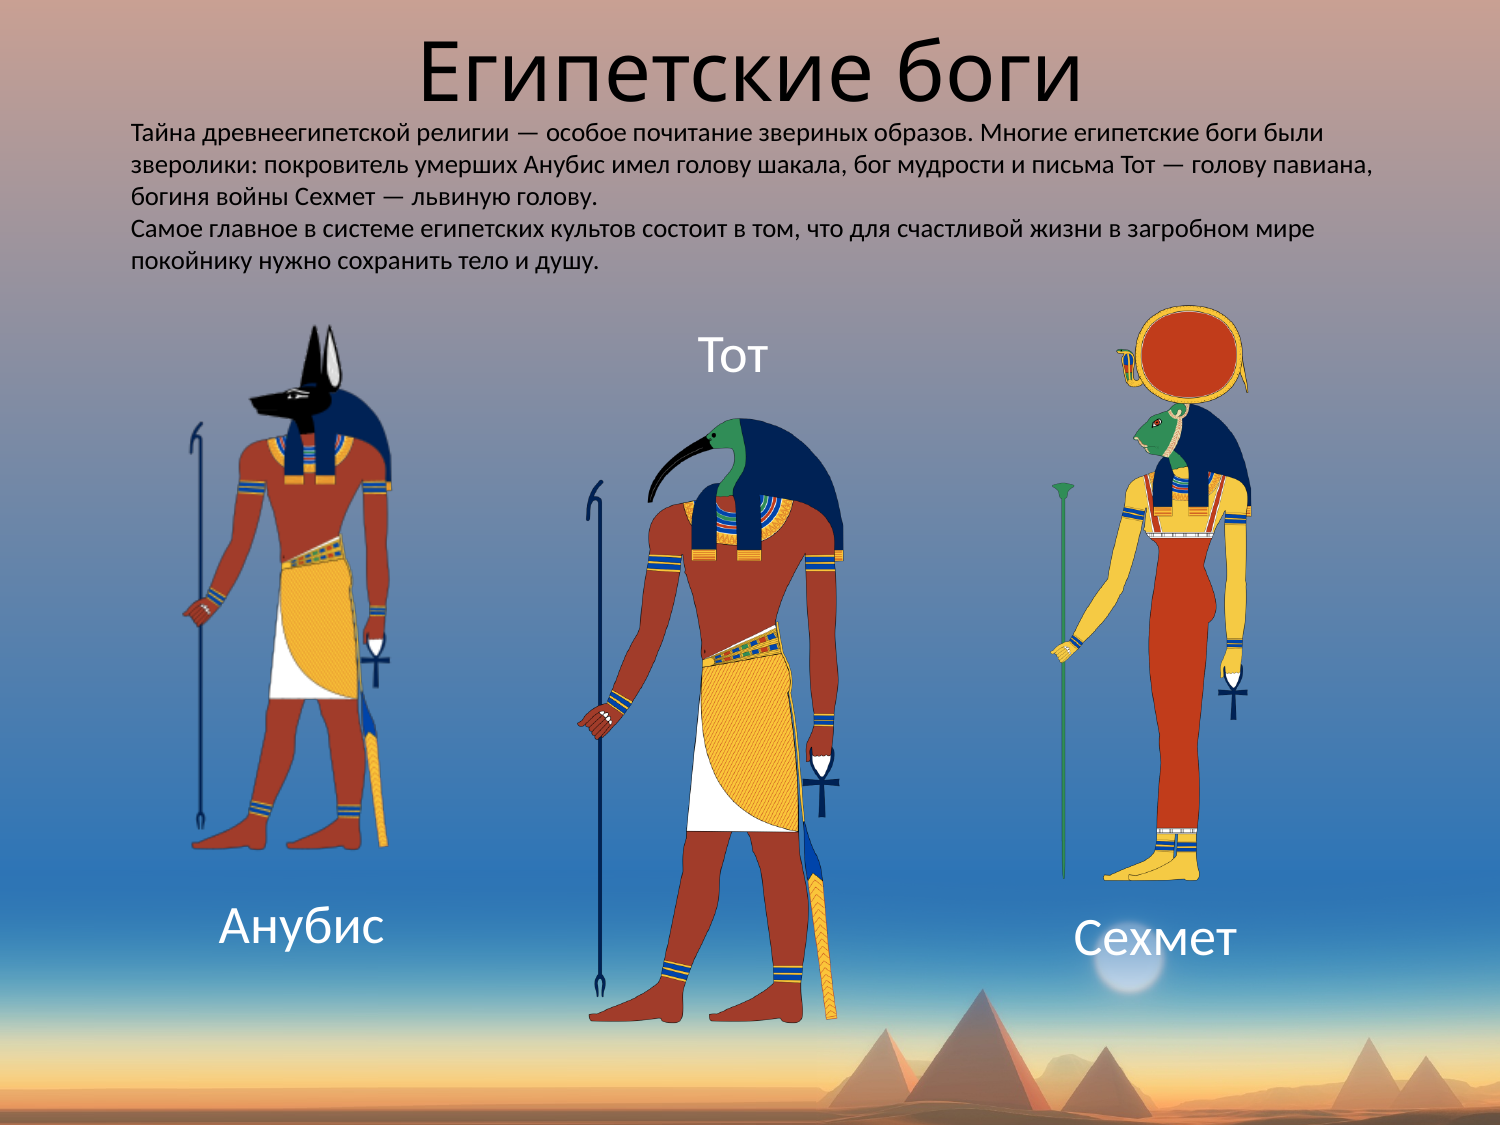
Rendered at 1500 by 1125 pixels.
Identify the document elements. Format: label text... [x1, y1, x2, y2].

title Египетские боги [108, 8, 1395, 142]
text_box Тайна древнеегипетской религии — особое почитание звериных образов. Многие египетские боги были зверолики: покровитель умерших Анубис имел голову шакала, бог мудрости и письма Тот — голову павиана, богиня войны Сехмет — львиную голову. Самое главное в системе египетских культов состоит в том, что для счастливой жизни в загробном мире покойнику нужно сохранить тело и душу. [115, 107, 1402, 283]
picture [1011, 298, 1282, 889]
picture [156, 314, 412, 861]
text_box Анубис [203, 881, 403, 962]
text_box Тот [683, 310, 807, 391]
text_box Сехмет [1058, 894, 1258, 975]
picture [0, 393, 1500, 1125]
